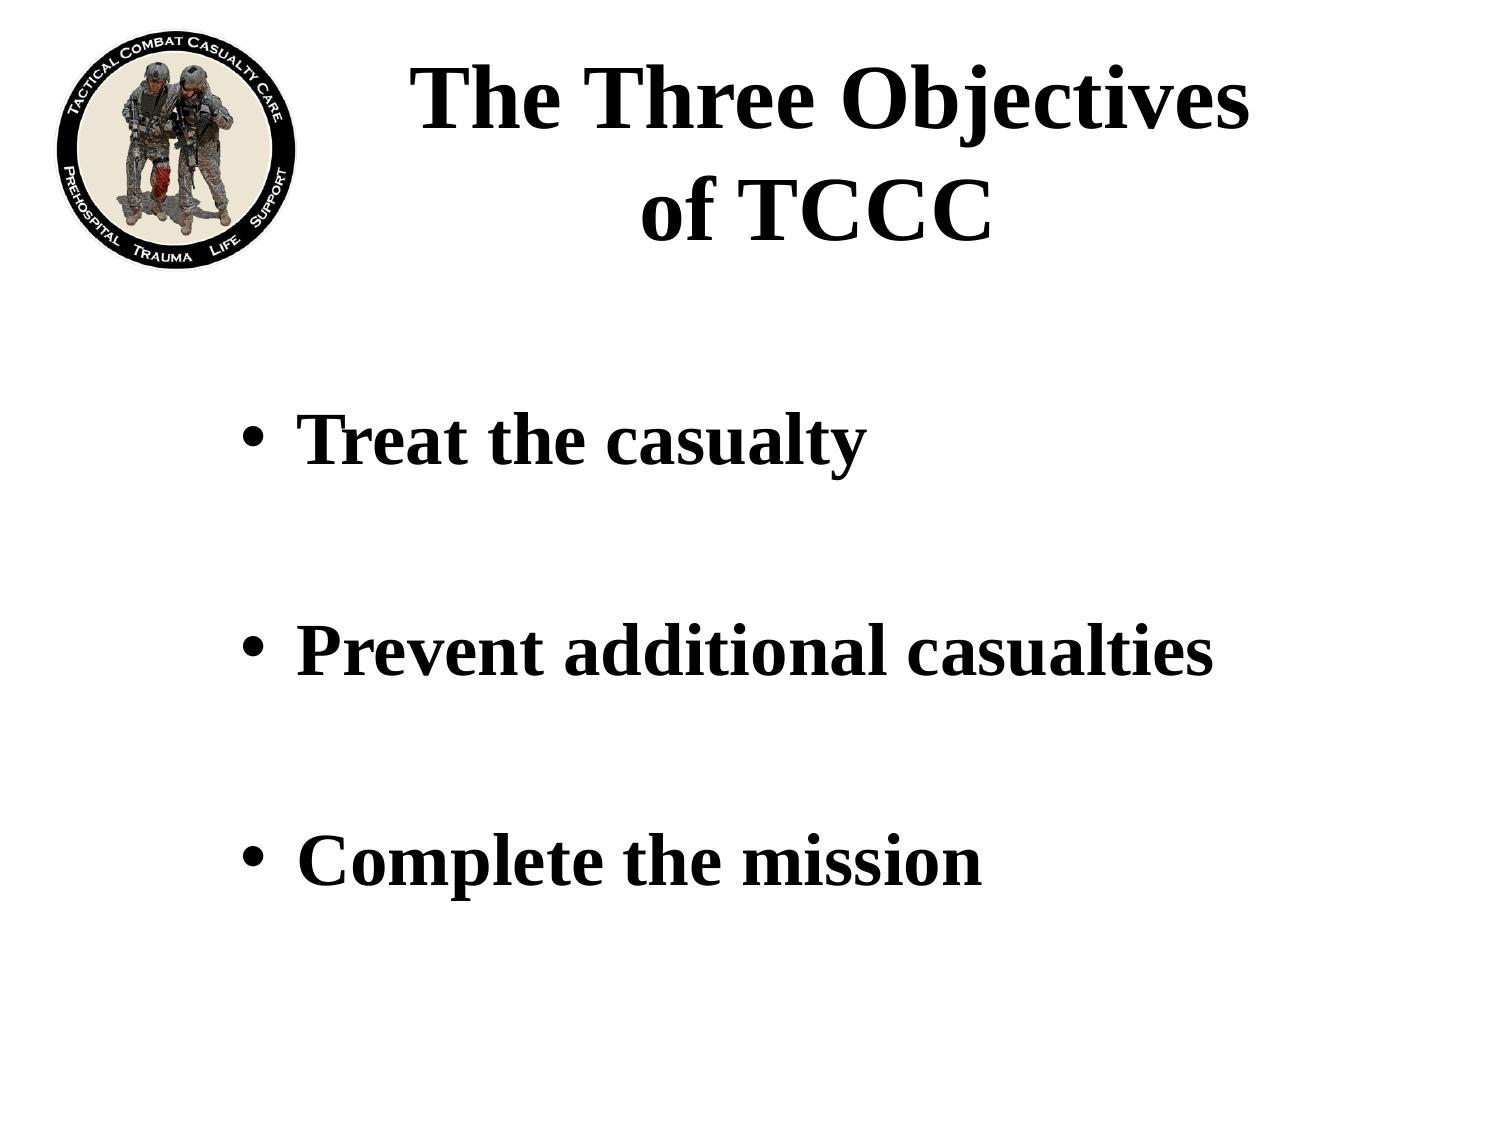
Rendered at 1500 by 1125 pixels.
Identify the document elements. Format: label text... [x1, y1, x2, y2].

picture [50, 24, 300, 275]
list Treat the casualty Prevent additional casualties Complete the mission [224, 287, 1276, 988]
title The Three Objectives of TCCC [212, 49, 1426, 238]
